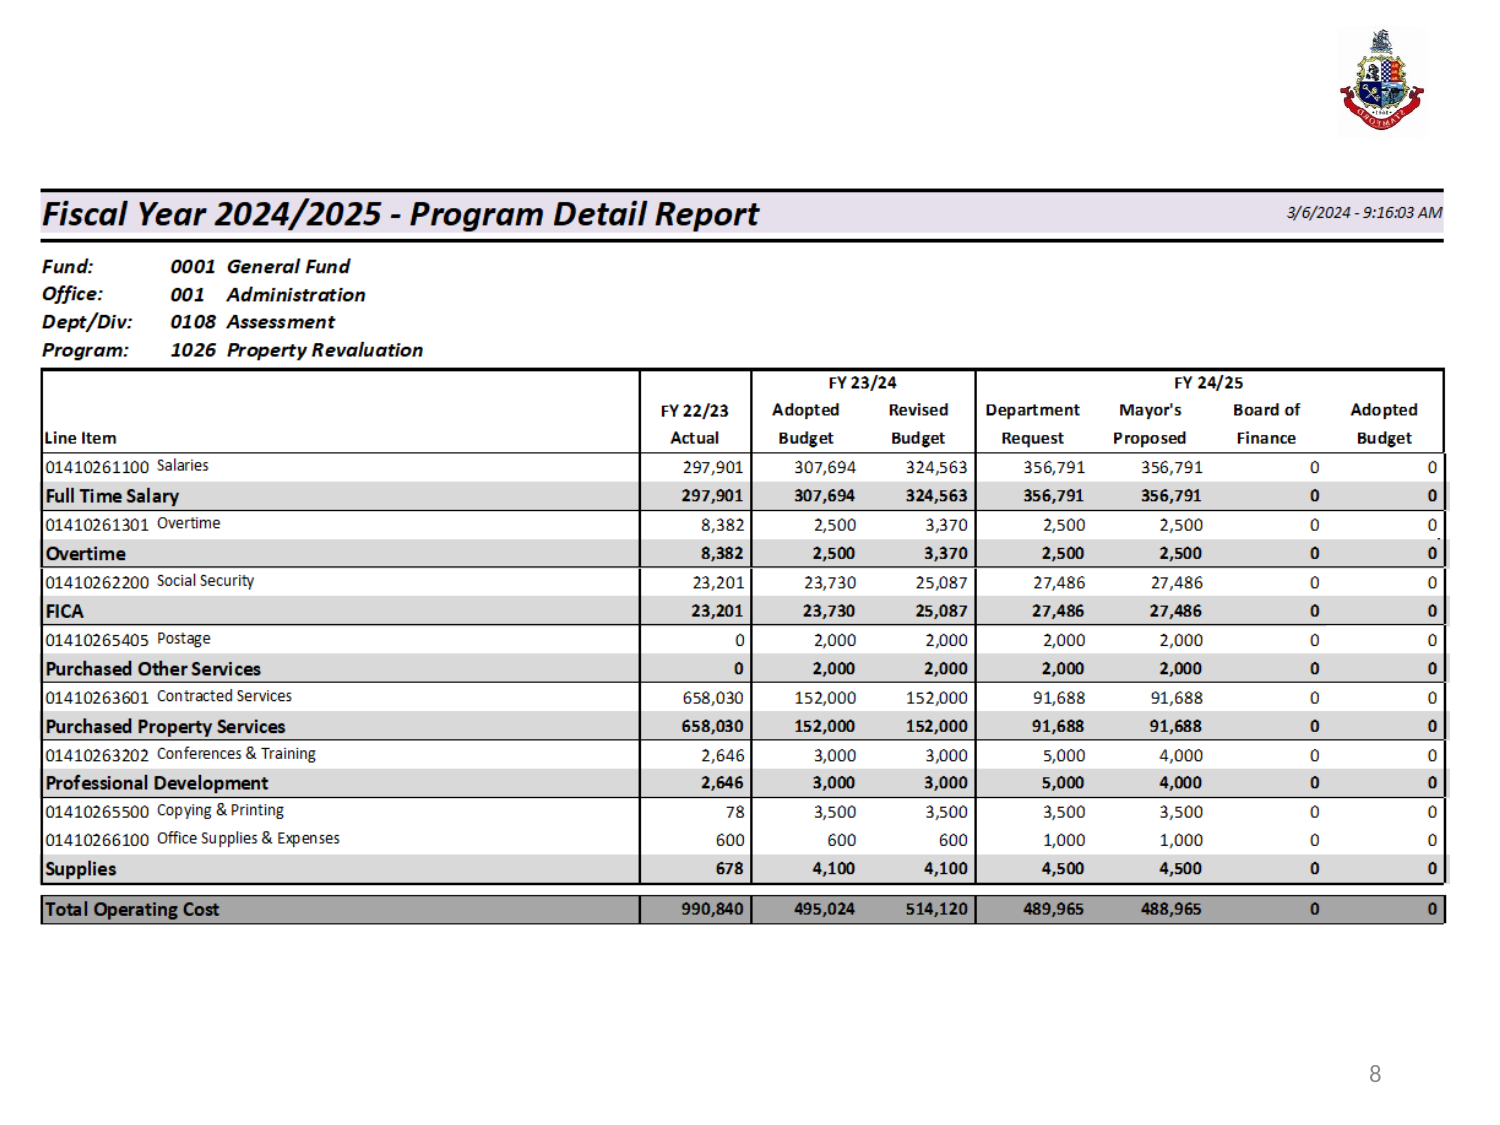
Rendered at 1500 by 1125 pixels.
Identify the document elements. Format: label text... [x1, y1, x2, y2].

slide_number 8 [1059, 1042, 1397, 1103]
picture [1337, 26, 1428, 140]
picture [37, 185, 1450, 927]
